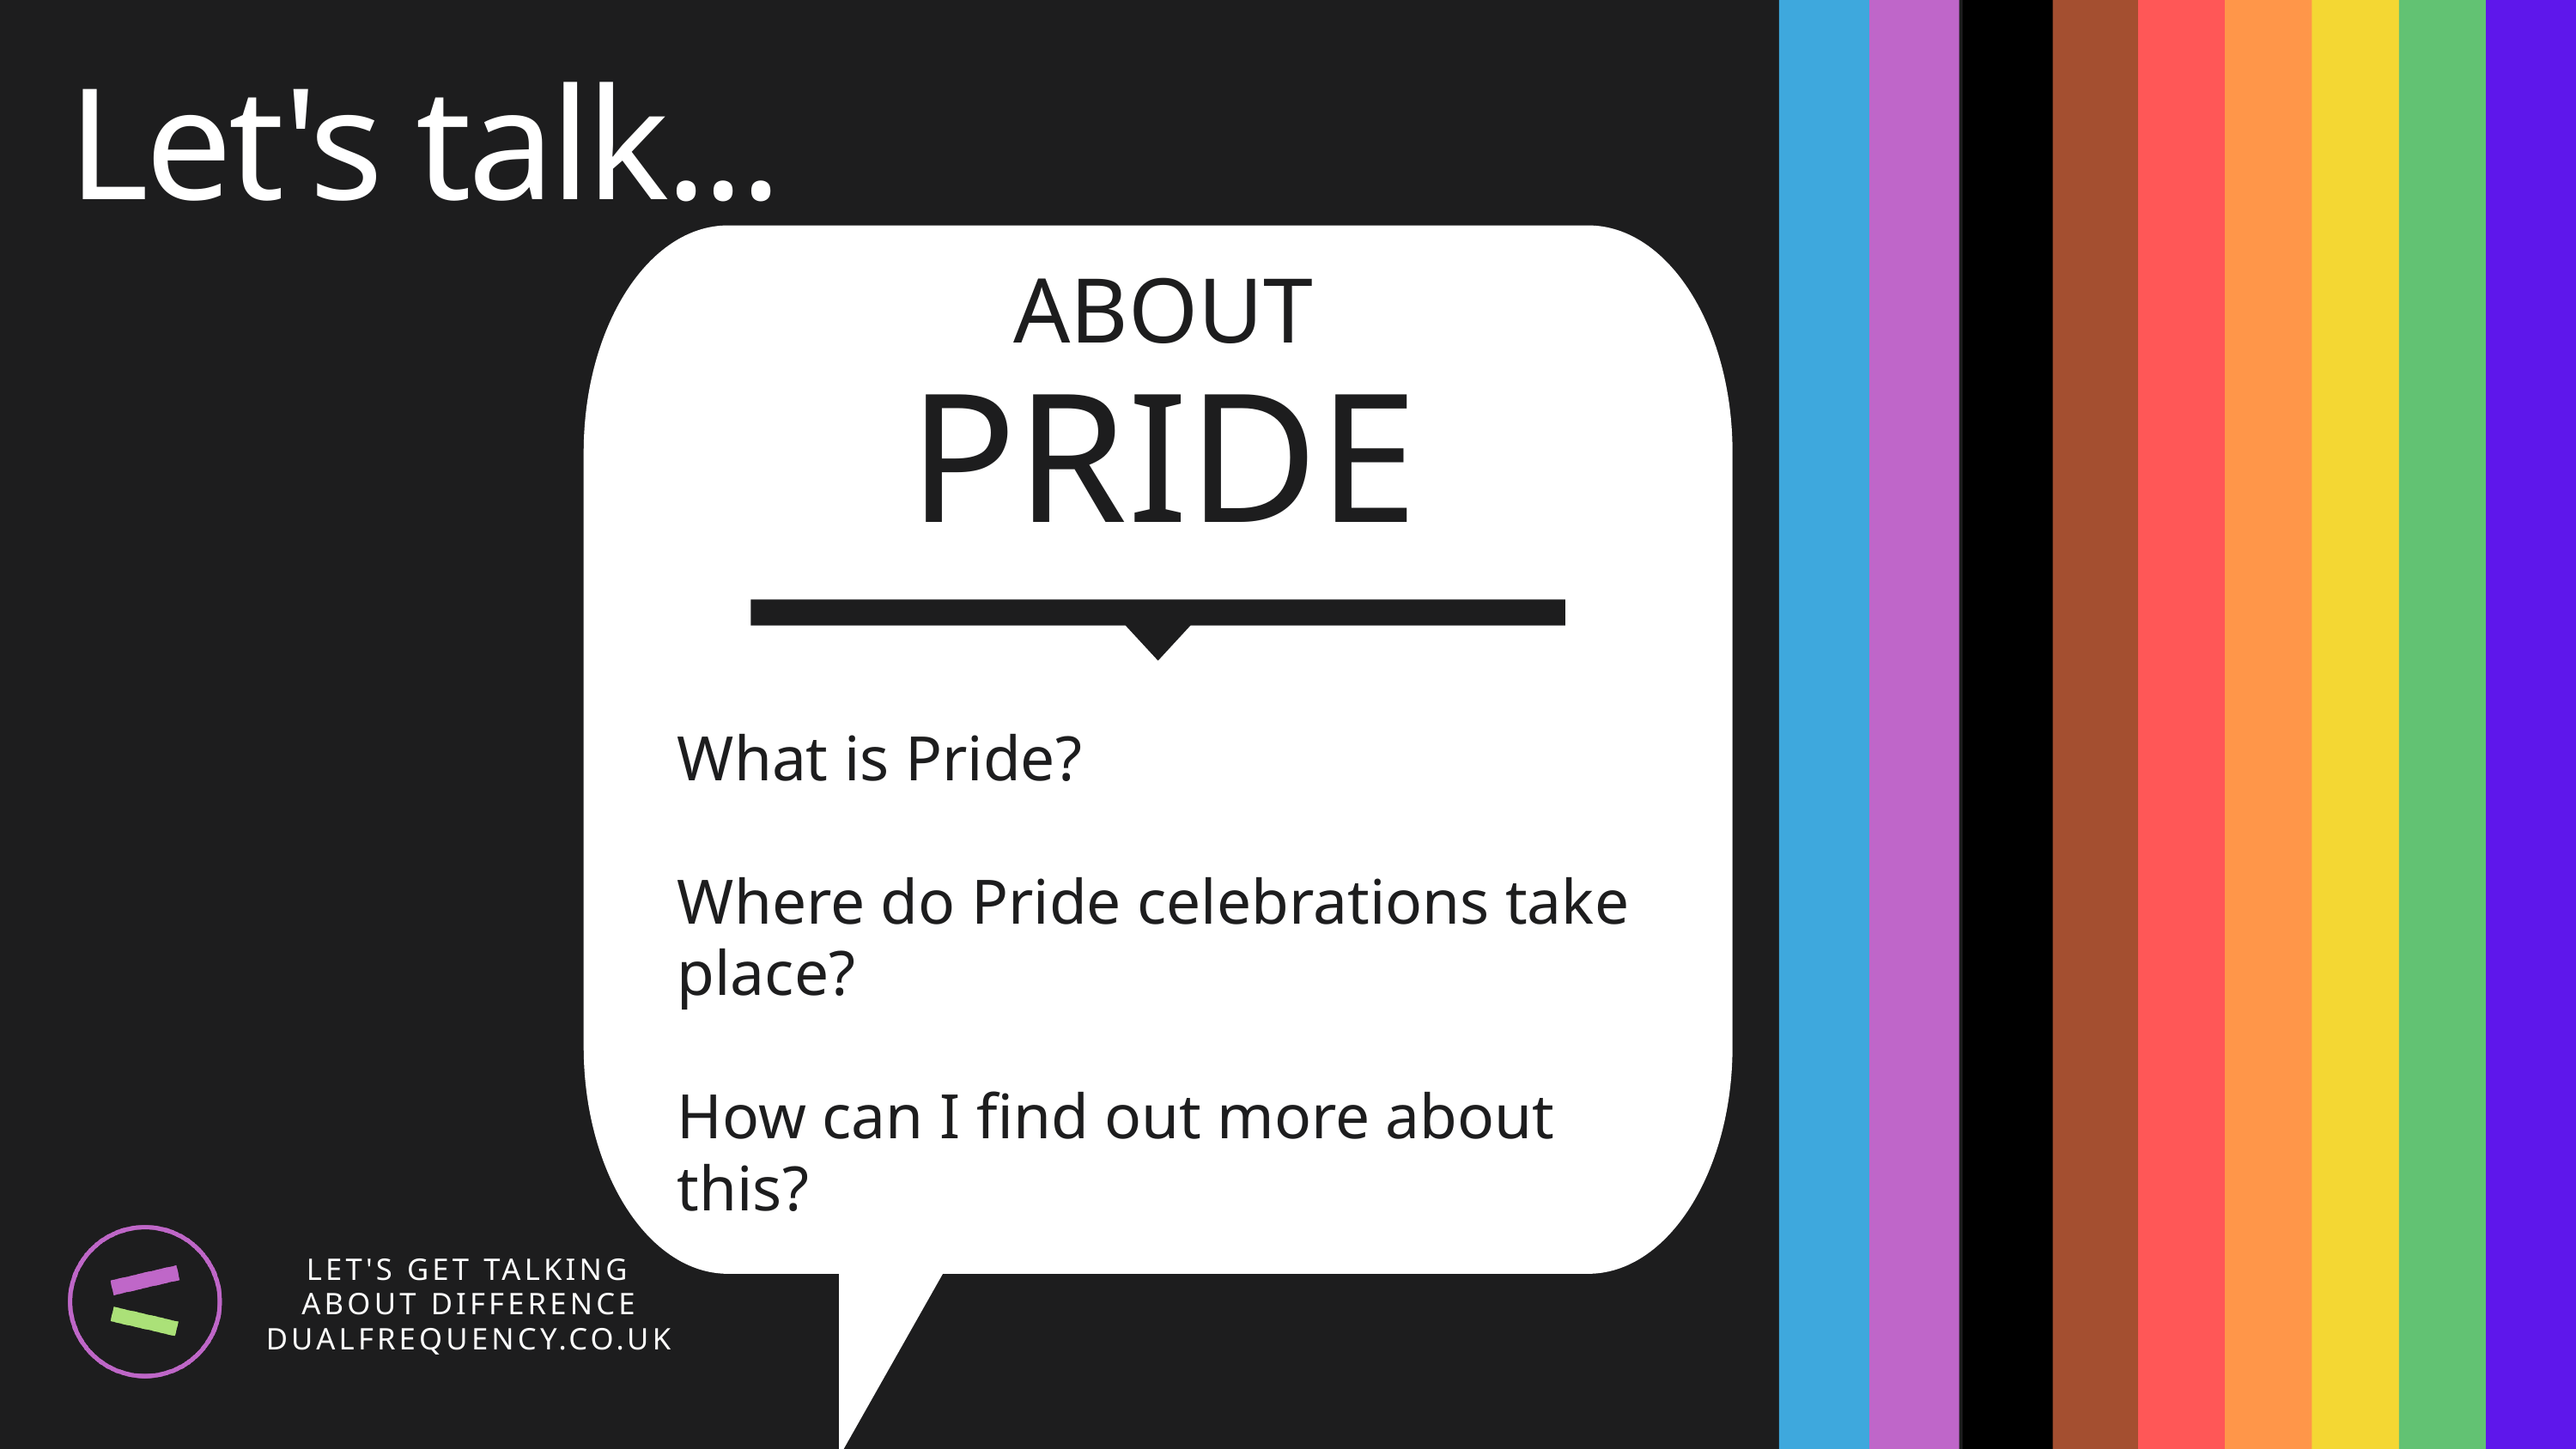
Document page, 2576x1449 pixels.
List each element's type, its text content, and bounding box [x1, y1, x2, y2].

text_box [1962, 0, 2053, 1449]
picture [57, 1213, 233, 1390]
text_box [583, 225, 1733, 1449]
text_box [2053, 0, 2138, 1449]
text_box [750, 599, 1566, 661]
text_box [2138, 0, 2225, 1449]
text_box [2398, 0, 2486, 1449]
text_box [2225, 0, 2312, 1449]
text_box LET'S GET TALKING ABOUT DIFFERENCE DUALFREQUENCY.CO.UK [250, 1251, 579, 1356]
text_box [1778, 0, 1869, 1449]
text_box [1869, 0, 1959, 1449]
text_box [2486, 0, 2576, 1449]
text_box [677, 265, 1649, 1222]
text_box [2312, 0, 2398, 1449]
text_box Let's talk... [68, 76, 942, 231]
